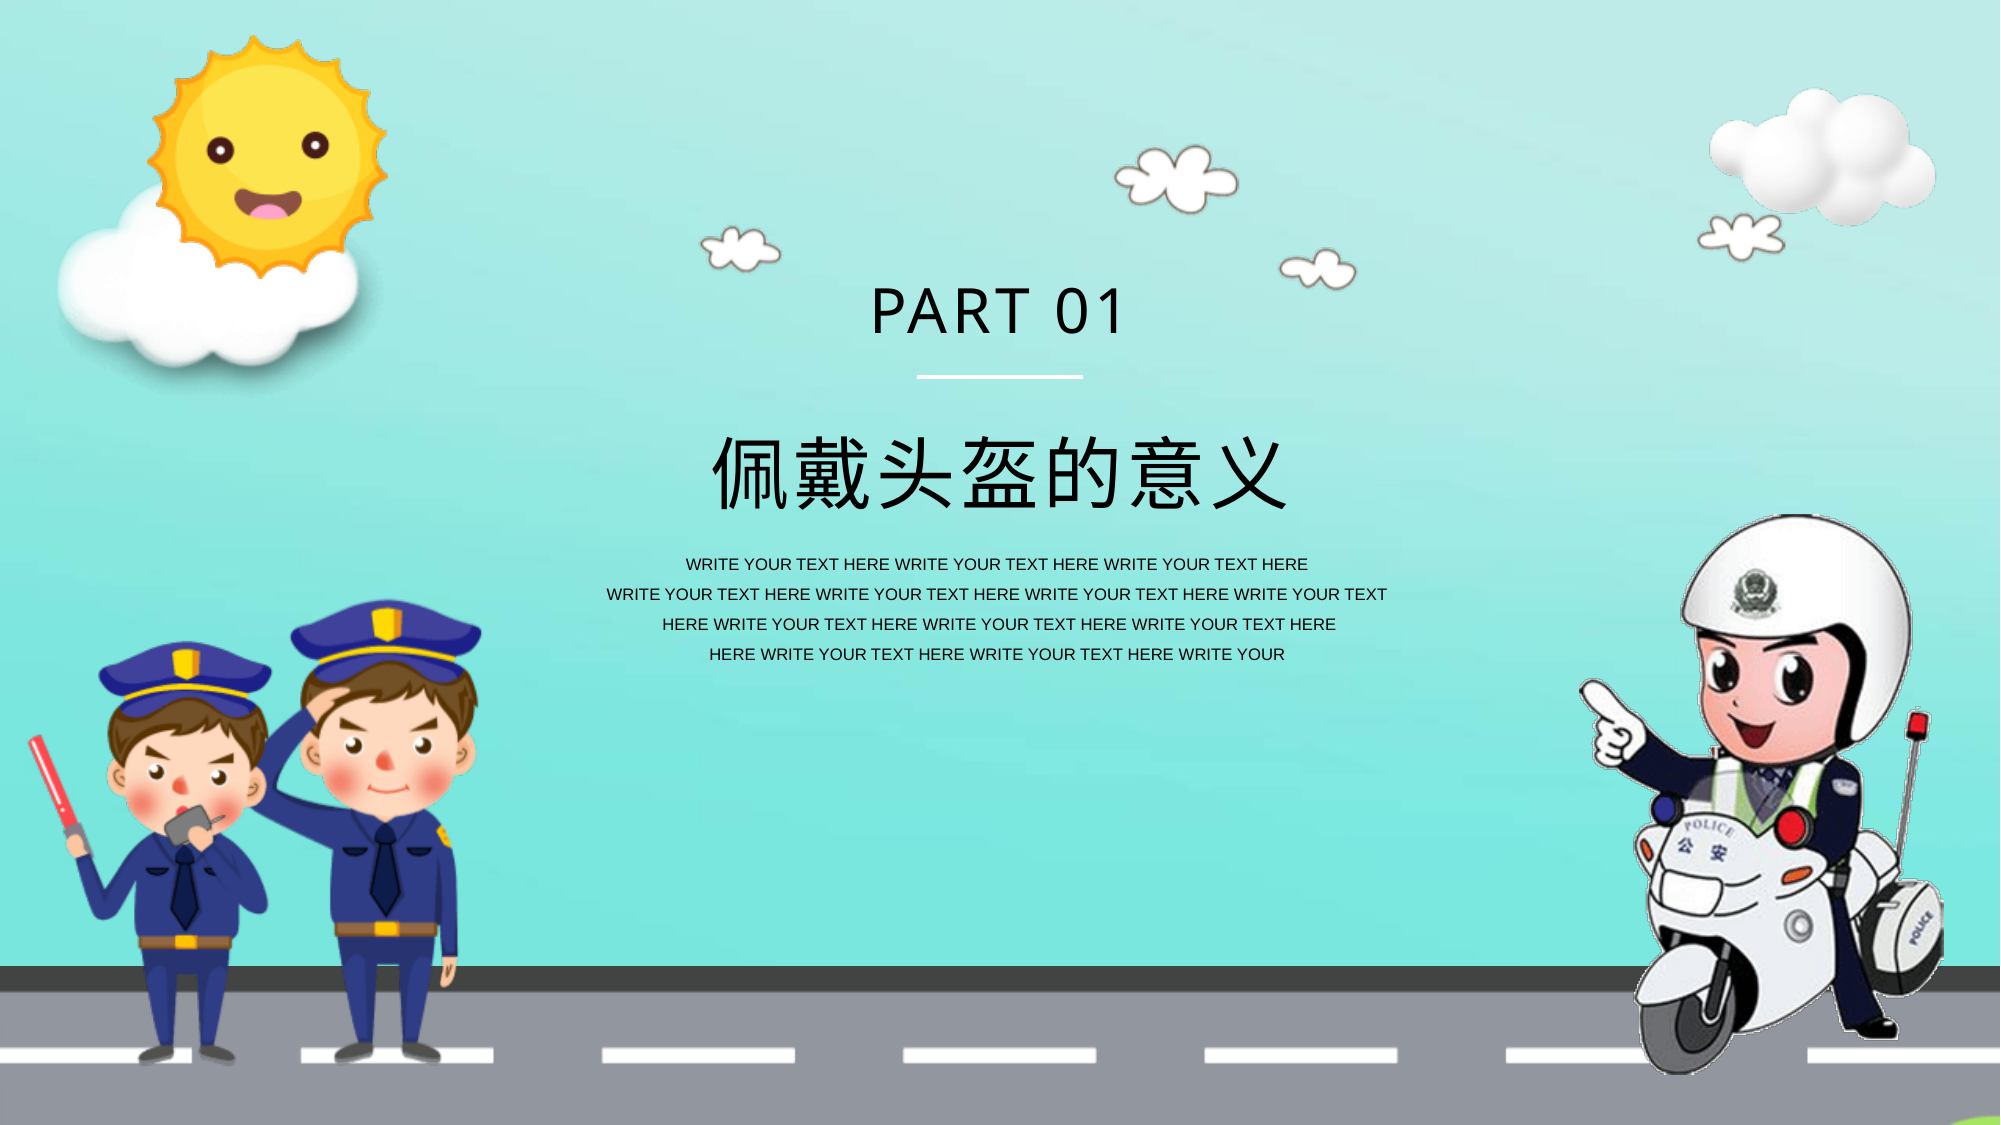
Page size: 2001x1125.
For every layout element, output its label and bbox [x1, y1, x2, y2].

picture [0, 0, 2000, 1125]
text_box [565, 271, 1435, 673]
